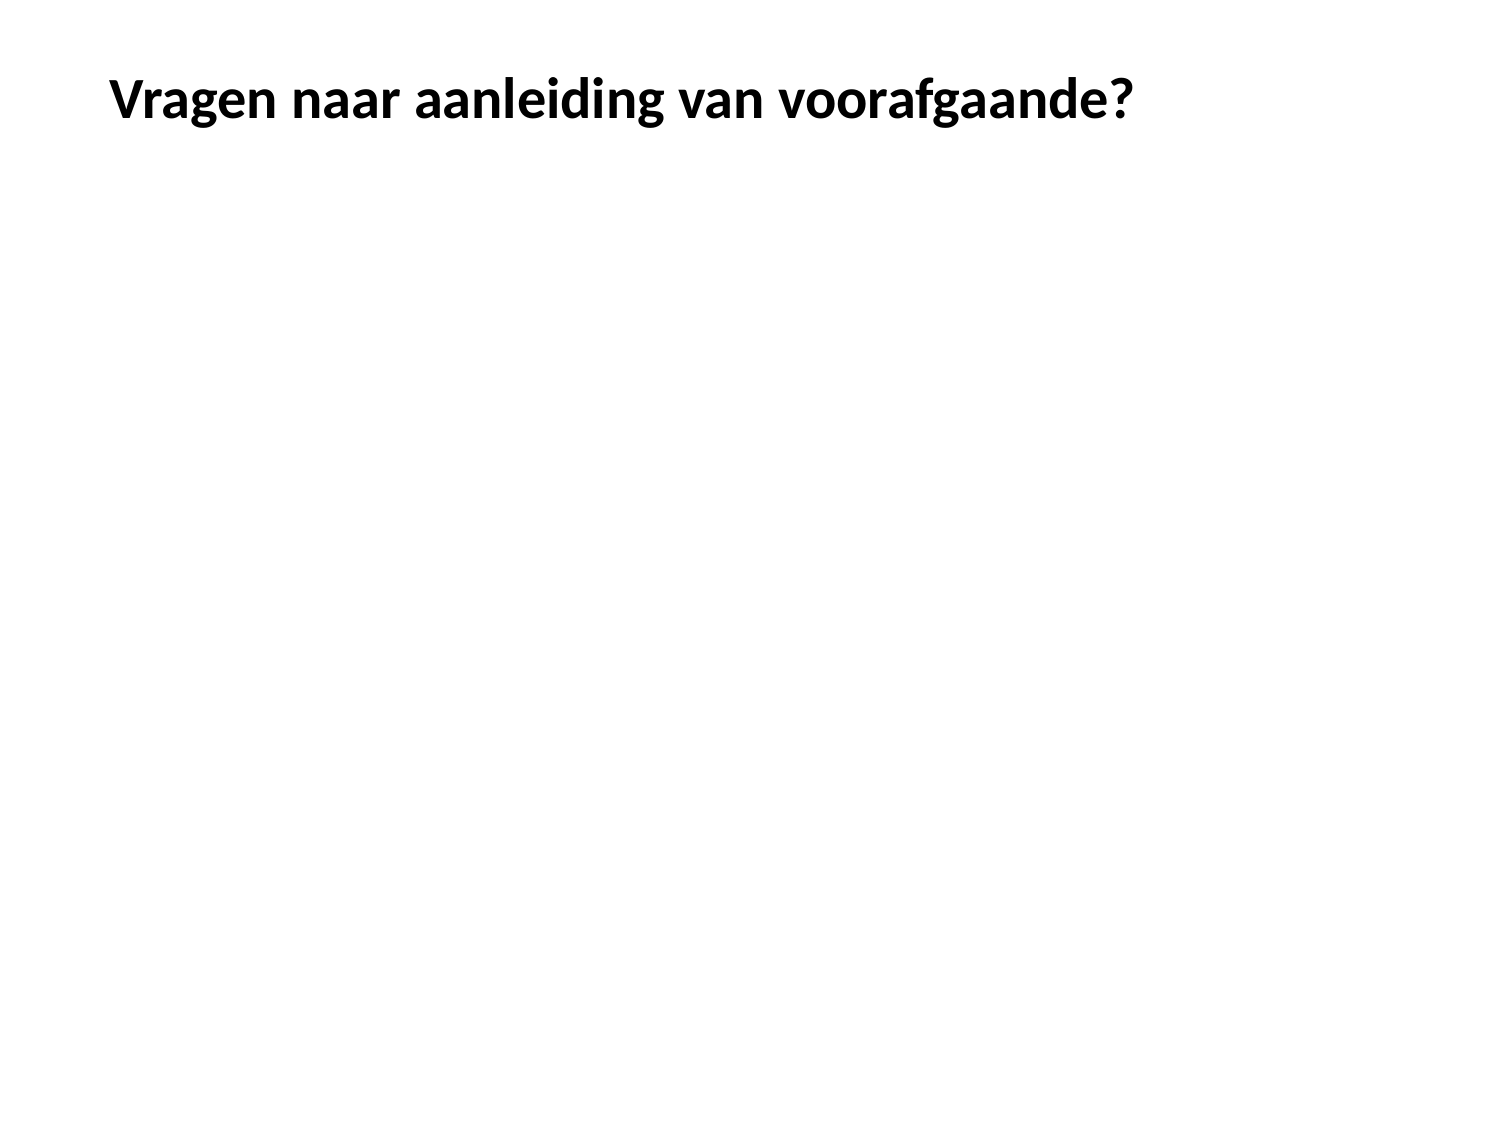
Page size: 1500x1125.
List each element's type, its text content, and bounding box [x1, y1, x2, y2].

title Vragen naar aanleiding van voorafgaande? [75, 45, 1171, 146]
